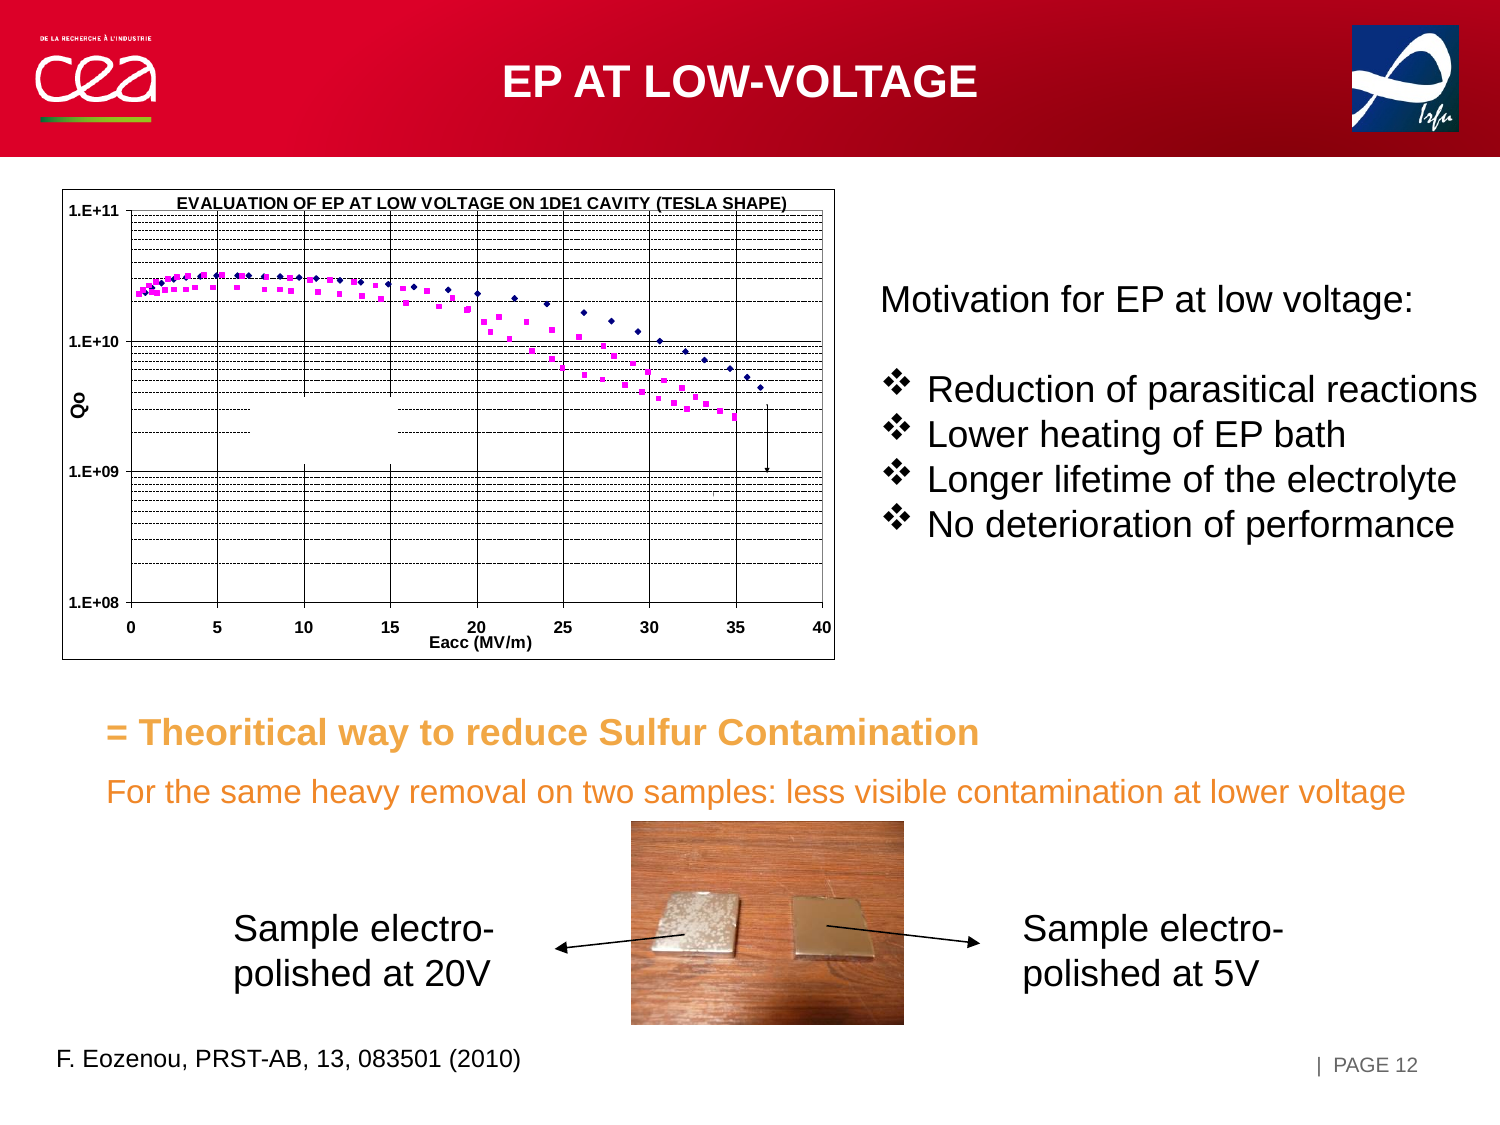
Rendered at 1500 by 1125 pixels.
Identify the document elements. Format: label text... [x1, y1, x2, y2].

text_box Sample electro-polished at 5V [1007, 896, 1310, 1001]
text_box Sample electro-polished at 20V [218, 896, 520, 1001]
picture [56, 184, 841, 665]
text_box F. Eozenou, PRST-AB, 13, 083501 (2010) [41, 1035, 550, 1080]
slide_number | PAGE 12 [1316, 1034, 1500, 1094]
text_box [554, 940, 626, 954]
picture [631, 820, 904, 1026]
picture [1063, 0, 1500, 157]
text_box = Theoritical way to reduce Sulfur Contamination For the same heavy removal on two samples: less visible contamination at lower voltage [91, 700, 1444, 818]
picture [0, 0, 501, 157]
title EP AT LOW-VOLTAGE [501, 0, 1063, 158]
text_box Motivation for EP at low voltage: Reduction of parasitical reactions Lower heating of EP bath Longer lifetime of the electrolyte No deterioration of performance [865, 267, 1498, 552]
text_box [908, 935, 981, 949]
